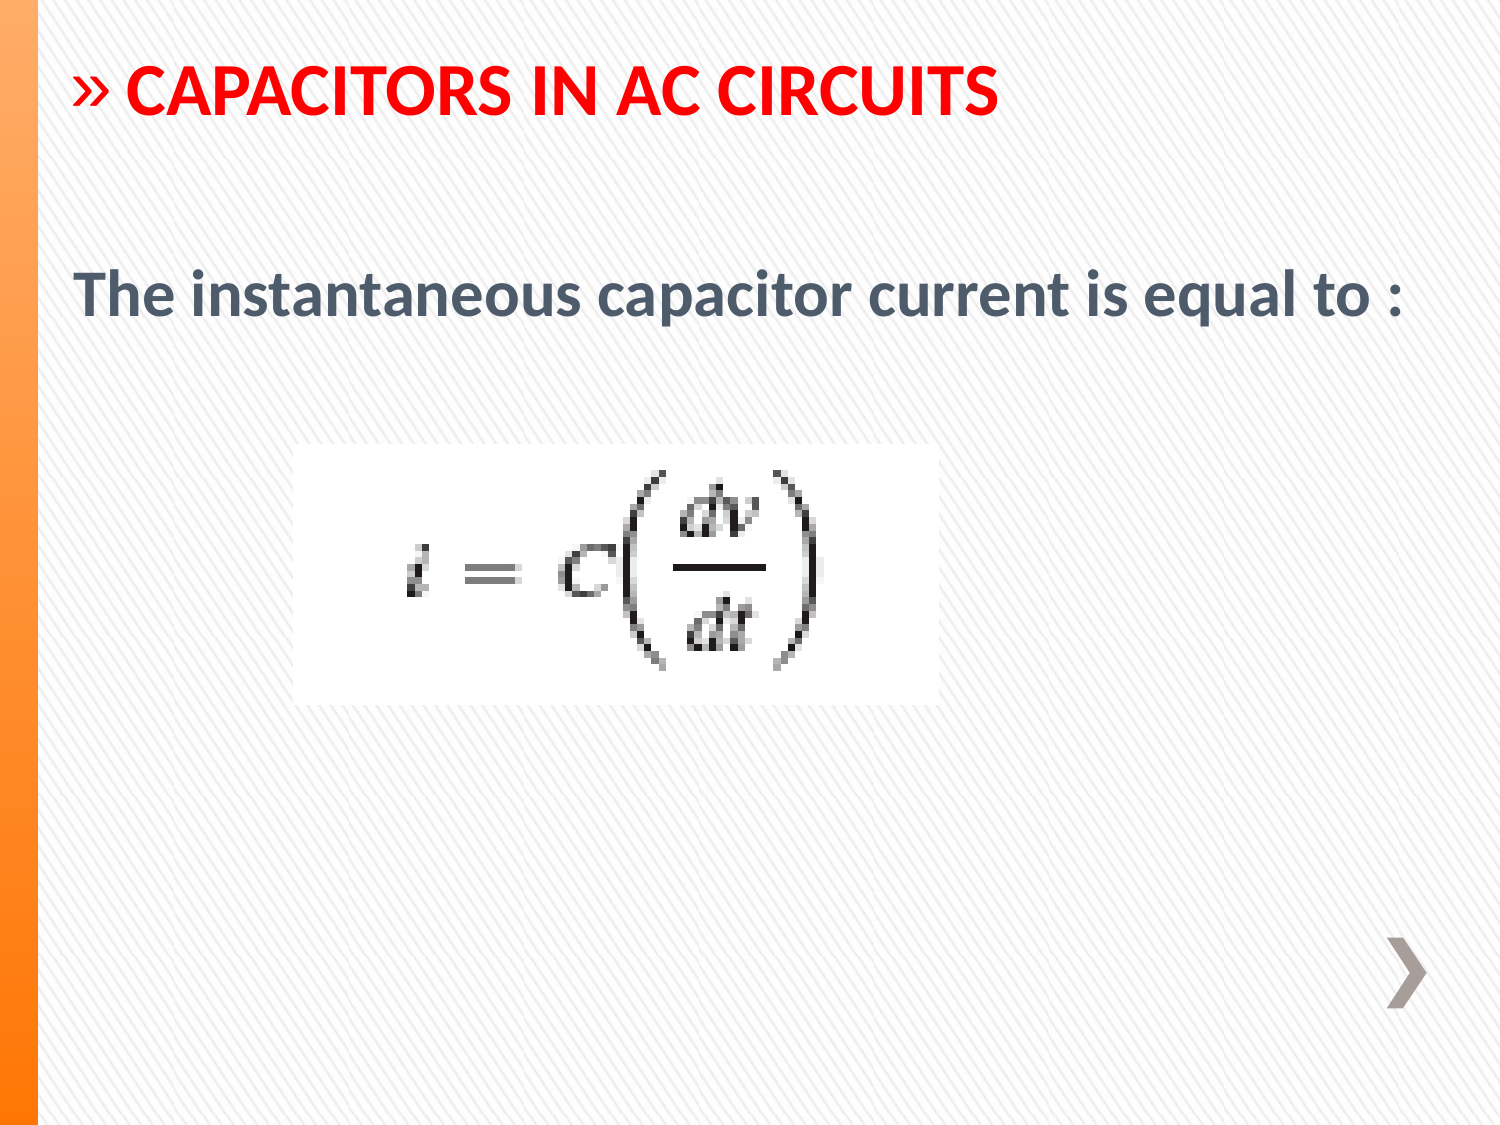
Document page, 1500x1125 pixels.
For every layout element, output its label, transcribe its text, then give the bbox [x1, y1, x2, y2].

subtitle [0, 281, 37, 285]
picture [292, 444, 940, 705]
text_box The instantaneous capacitor current is equal to : [58, 172, 1440, 418]
subtitle CAPACITORS IN AC CIRCUITS [55, 33, 1424, 138]
